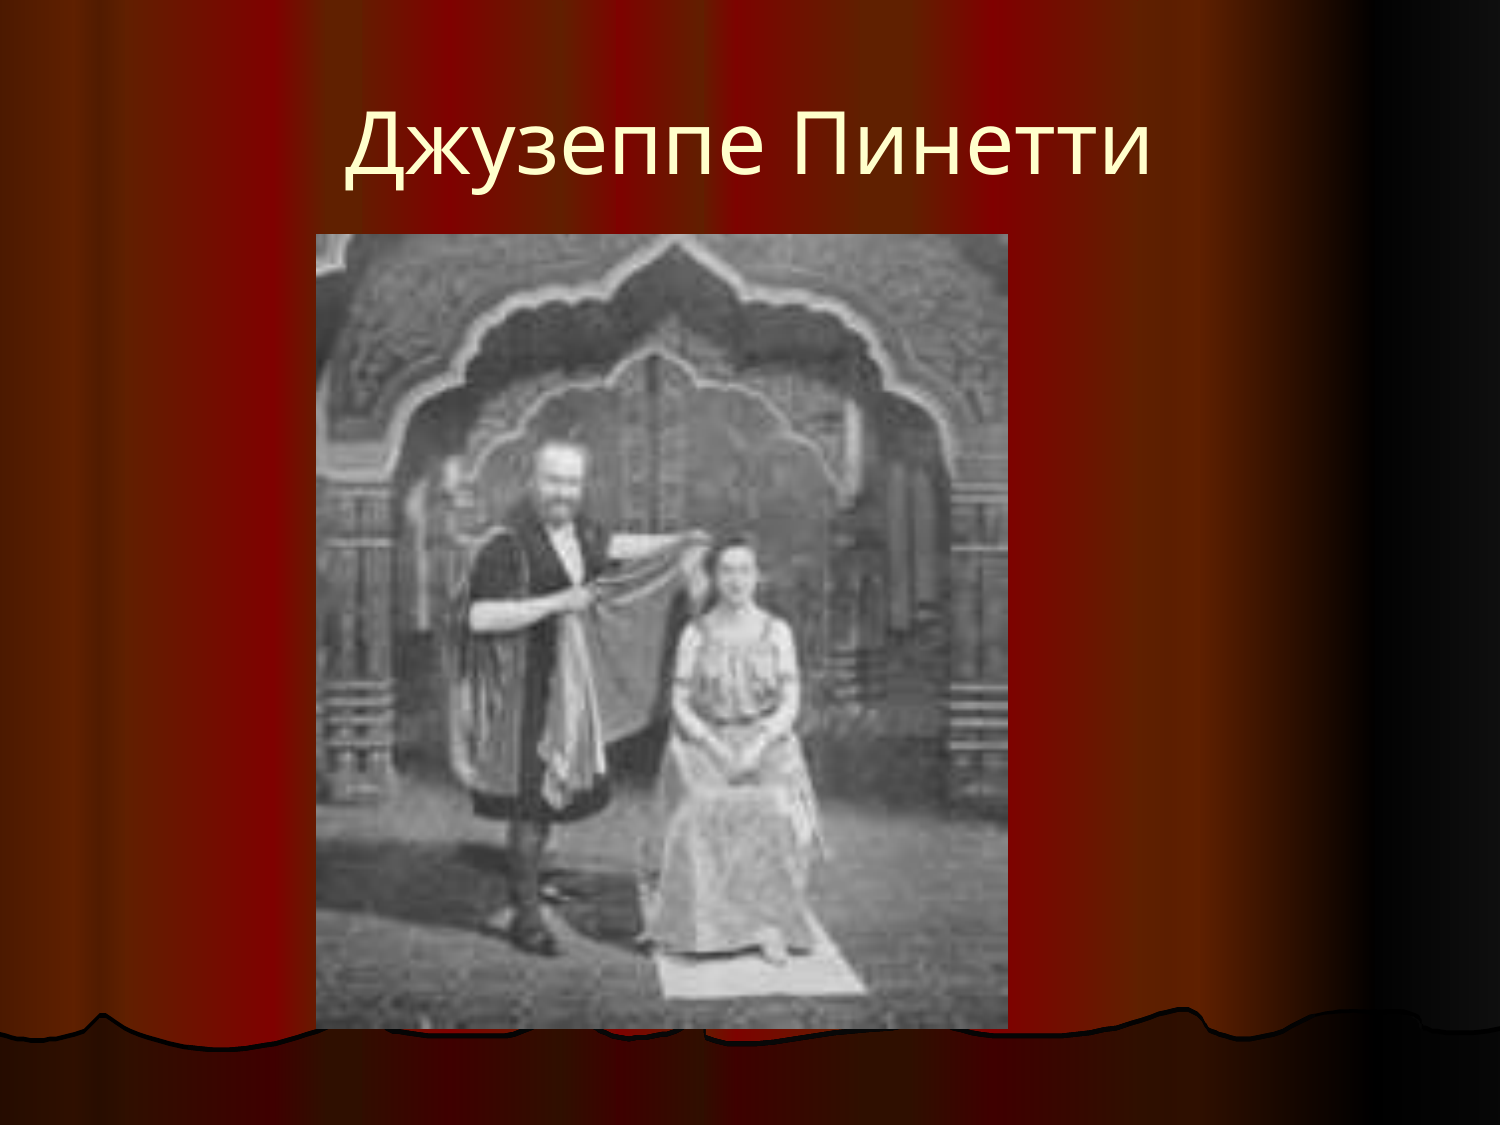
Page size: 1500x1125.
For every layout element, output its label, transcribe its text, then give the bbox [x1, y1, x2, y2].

title Джузеппе Пинетти [74, 45, 1426, 233]
picture [316, 234, 1008, 1030]
